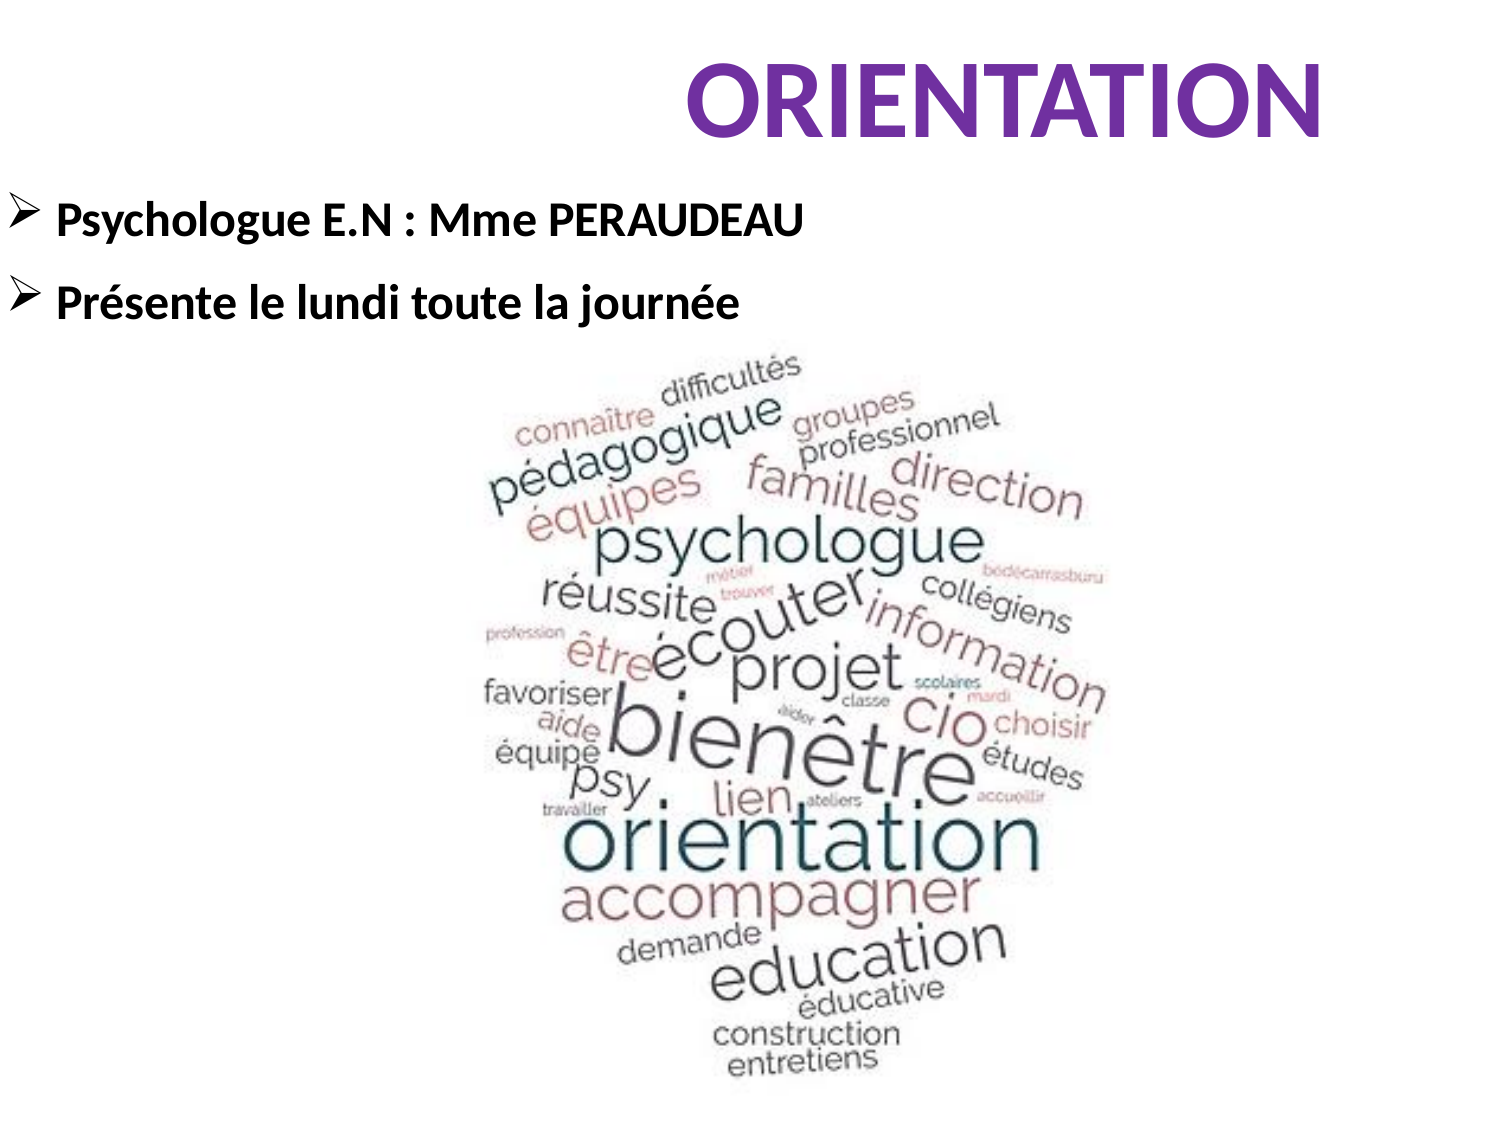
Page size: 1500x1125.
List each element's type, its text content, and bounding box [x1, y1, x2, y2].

text_box Présente le lundi toute la journée [5, 255, 1188, 330]
text_box ORIENTATION [679, 23, 1500, 161]
text_box Psychologue E.N : Mme PERAUDEAU [5, 172, 1187, 247]
picture [466, 337, 1120, 1098]
